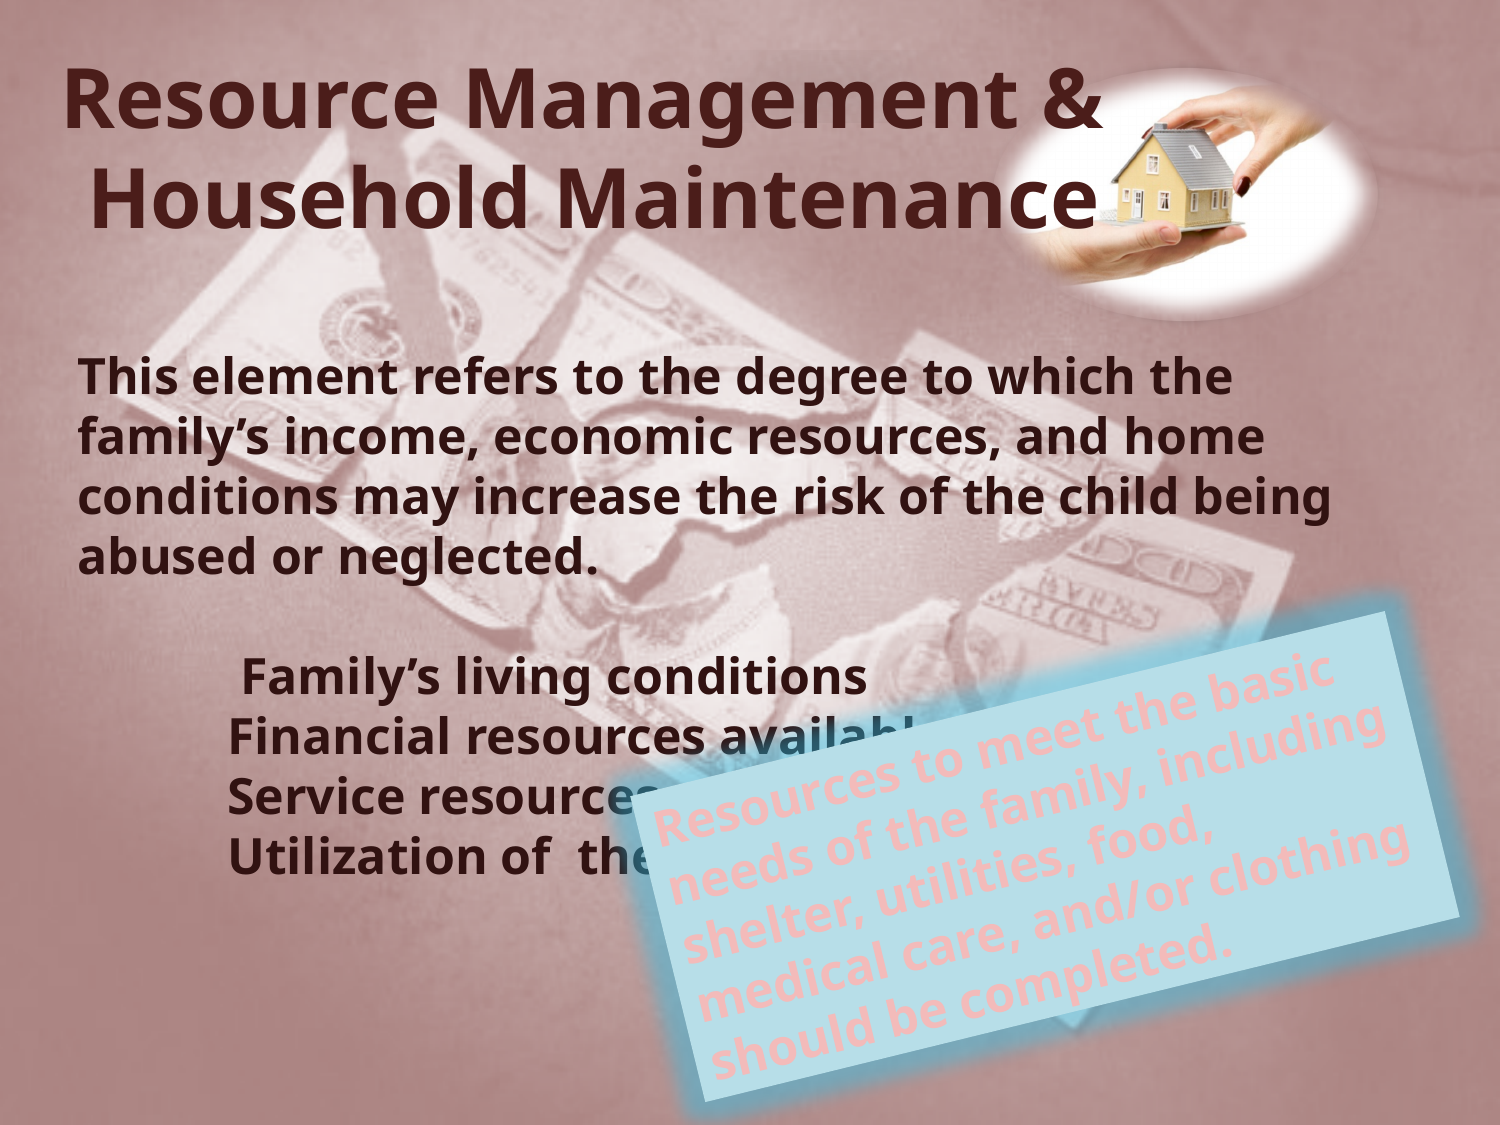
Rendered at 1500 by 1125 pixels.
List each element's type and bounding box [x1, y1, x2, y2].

list [0, 0, 1500, 1125]
picture [987, 62, 1383, 326]
